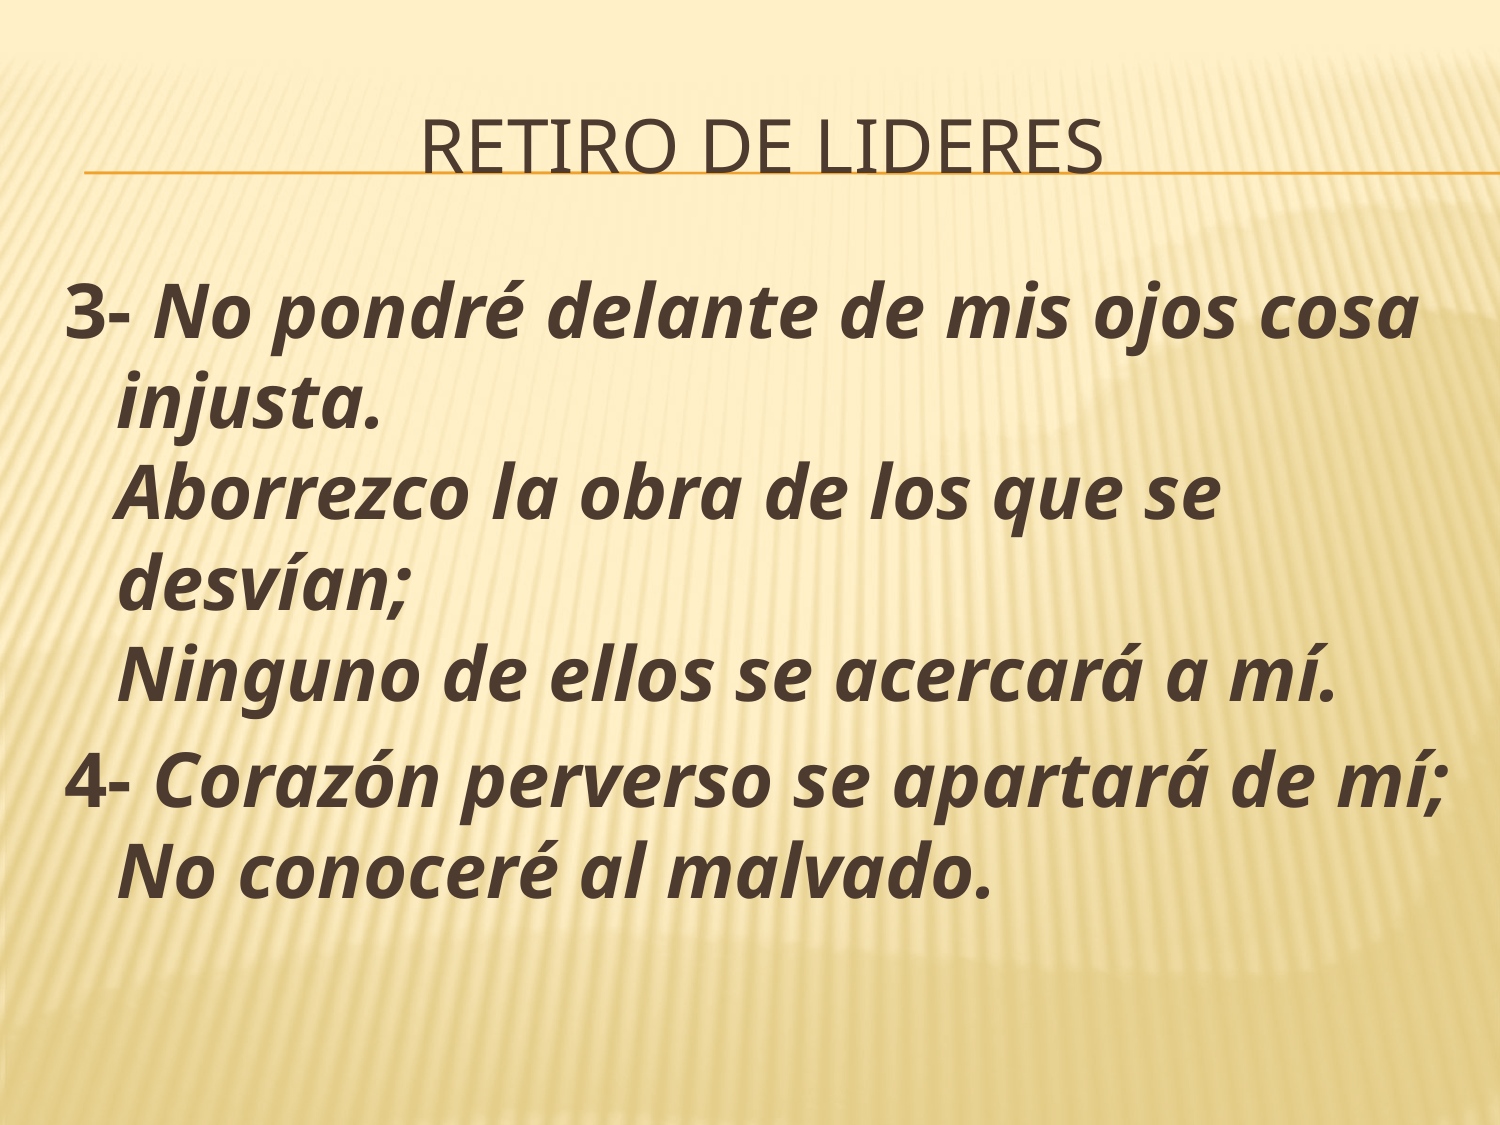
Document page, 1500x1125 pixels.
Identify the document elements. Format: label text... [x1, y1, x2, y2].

title RETIRO DE LIDERES [50, 75, 1475, 213]
list 3- No pondré delante de mis ojos cosa injusta. Aborrezco la obra de los que se desvían; Ninguno de ellos se acercará a mí. 4- Corazón perverso se apartará de mí; No conoceré al malvado. [50, 254, 1475, 1094]
